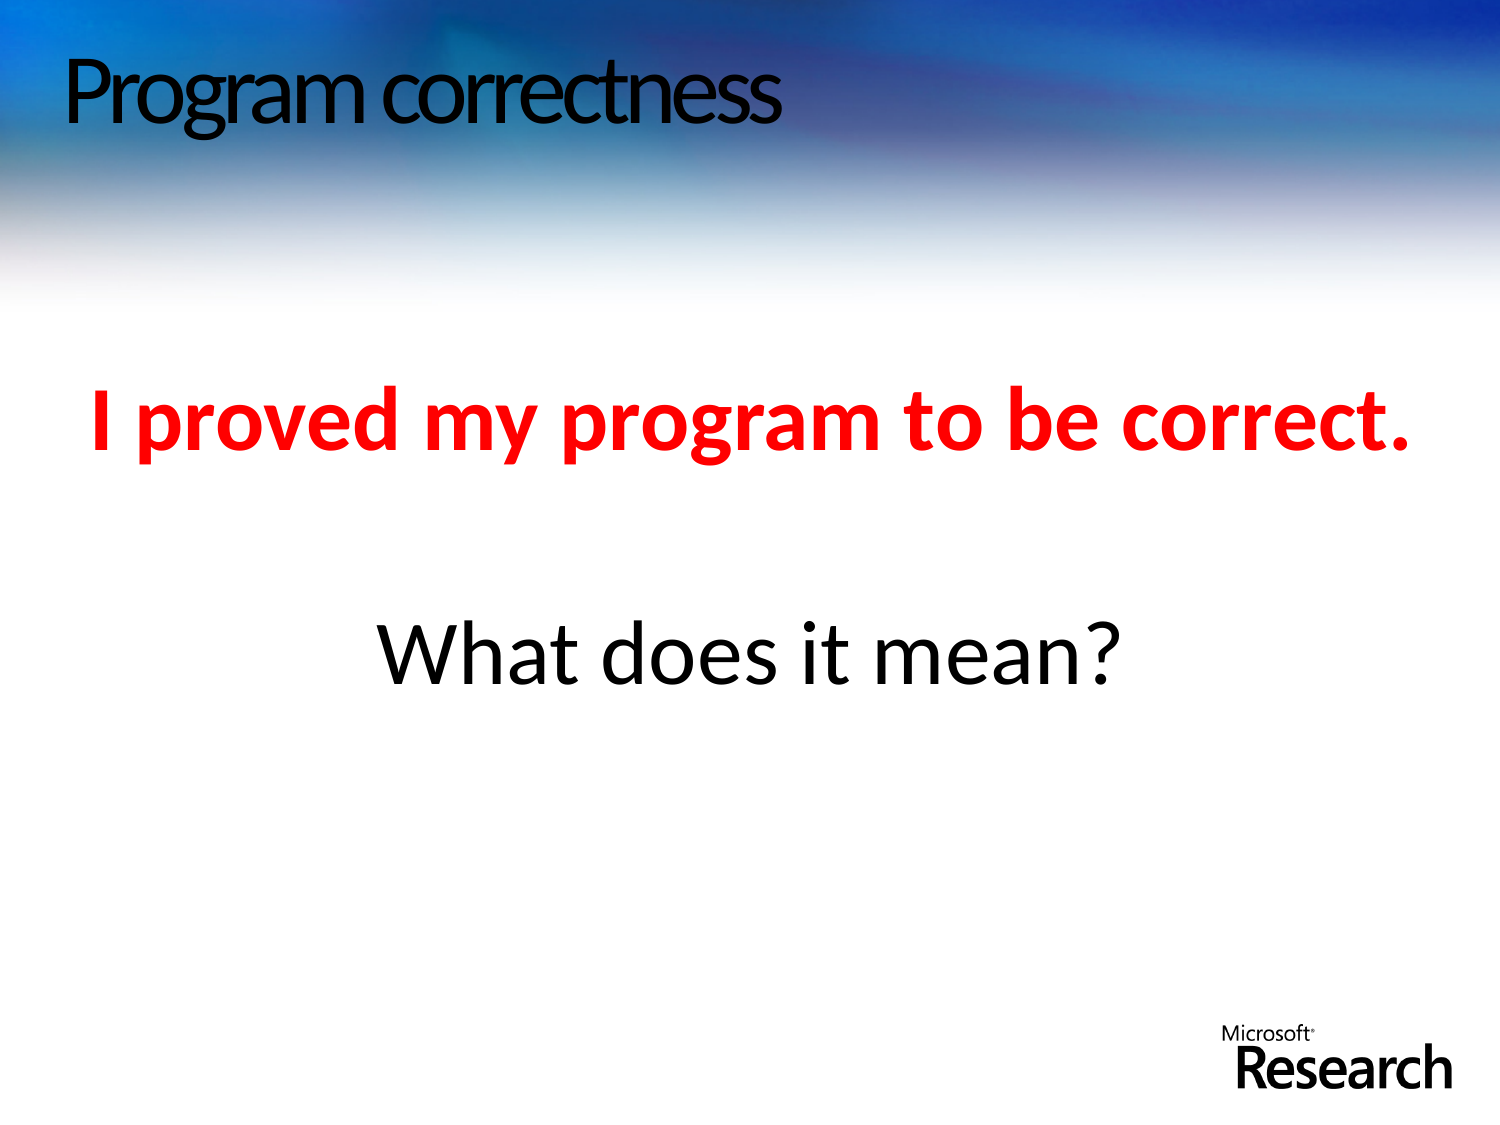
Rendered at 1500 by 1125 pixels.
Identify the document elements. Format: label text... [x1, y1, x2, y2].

picture [0, 0, 1500, 1125]
text_box I proved my program to be correct. What does it mean? [83, 371, 1420, 705]
title Program correctness [62, 37, 1438, 148]
